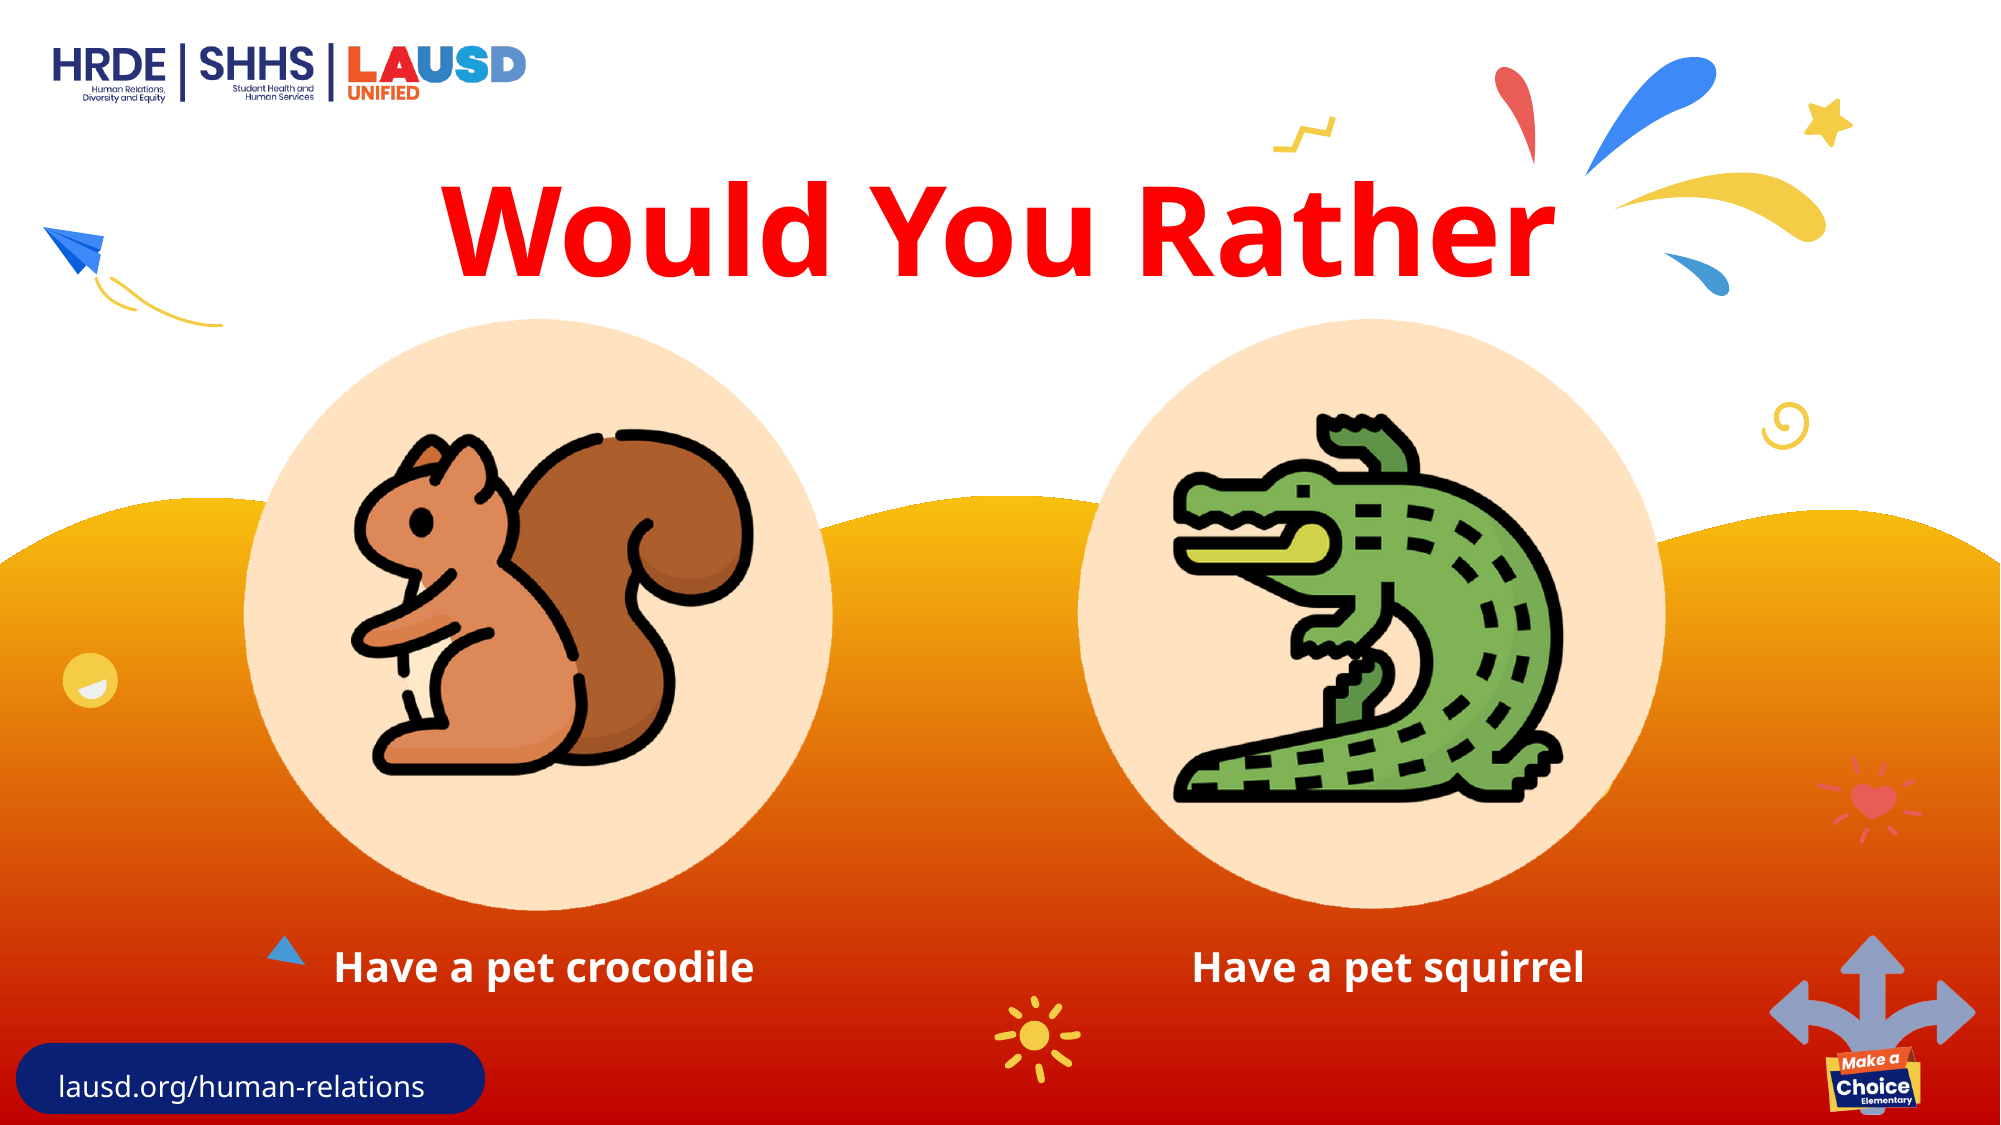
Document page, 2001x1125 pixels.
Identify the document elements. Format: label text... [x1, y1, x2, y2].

text_box Would You Rather [406, 143, 1594, 309]
text_box [1826, 98, 1853, 148]
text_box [15, 1042, 486, 1115]
text_box Have a pet crocodile [289, 911, 799, 998]
picture [1769, 908, 1976, 1115]
text_box Have a pet squirrel [1134, 909, 1643, 998]
picture [243, 318, 833, 911]
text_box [1495, 57, 1826, 297]
text_box [49, 38, 529, 105]
picture [1077, 318, 1666, 909]
